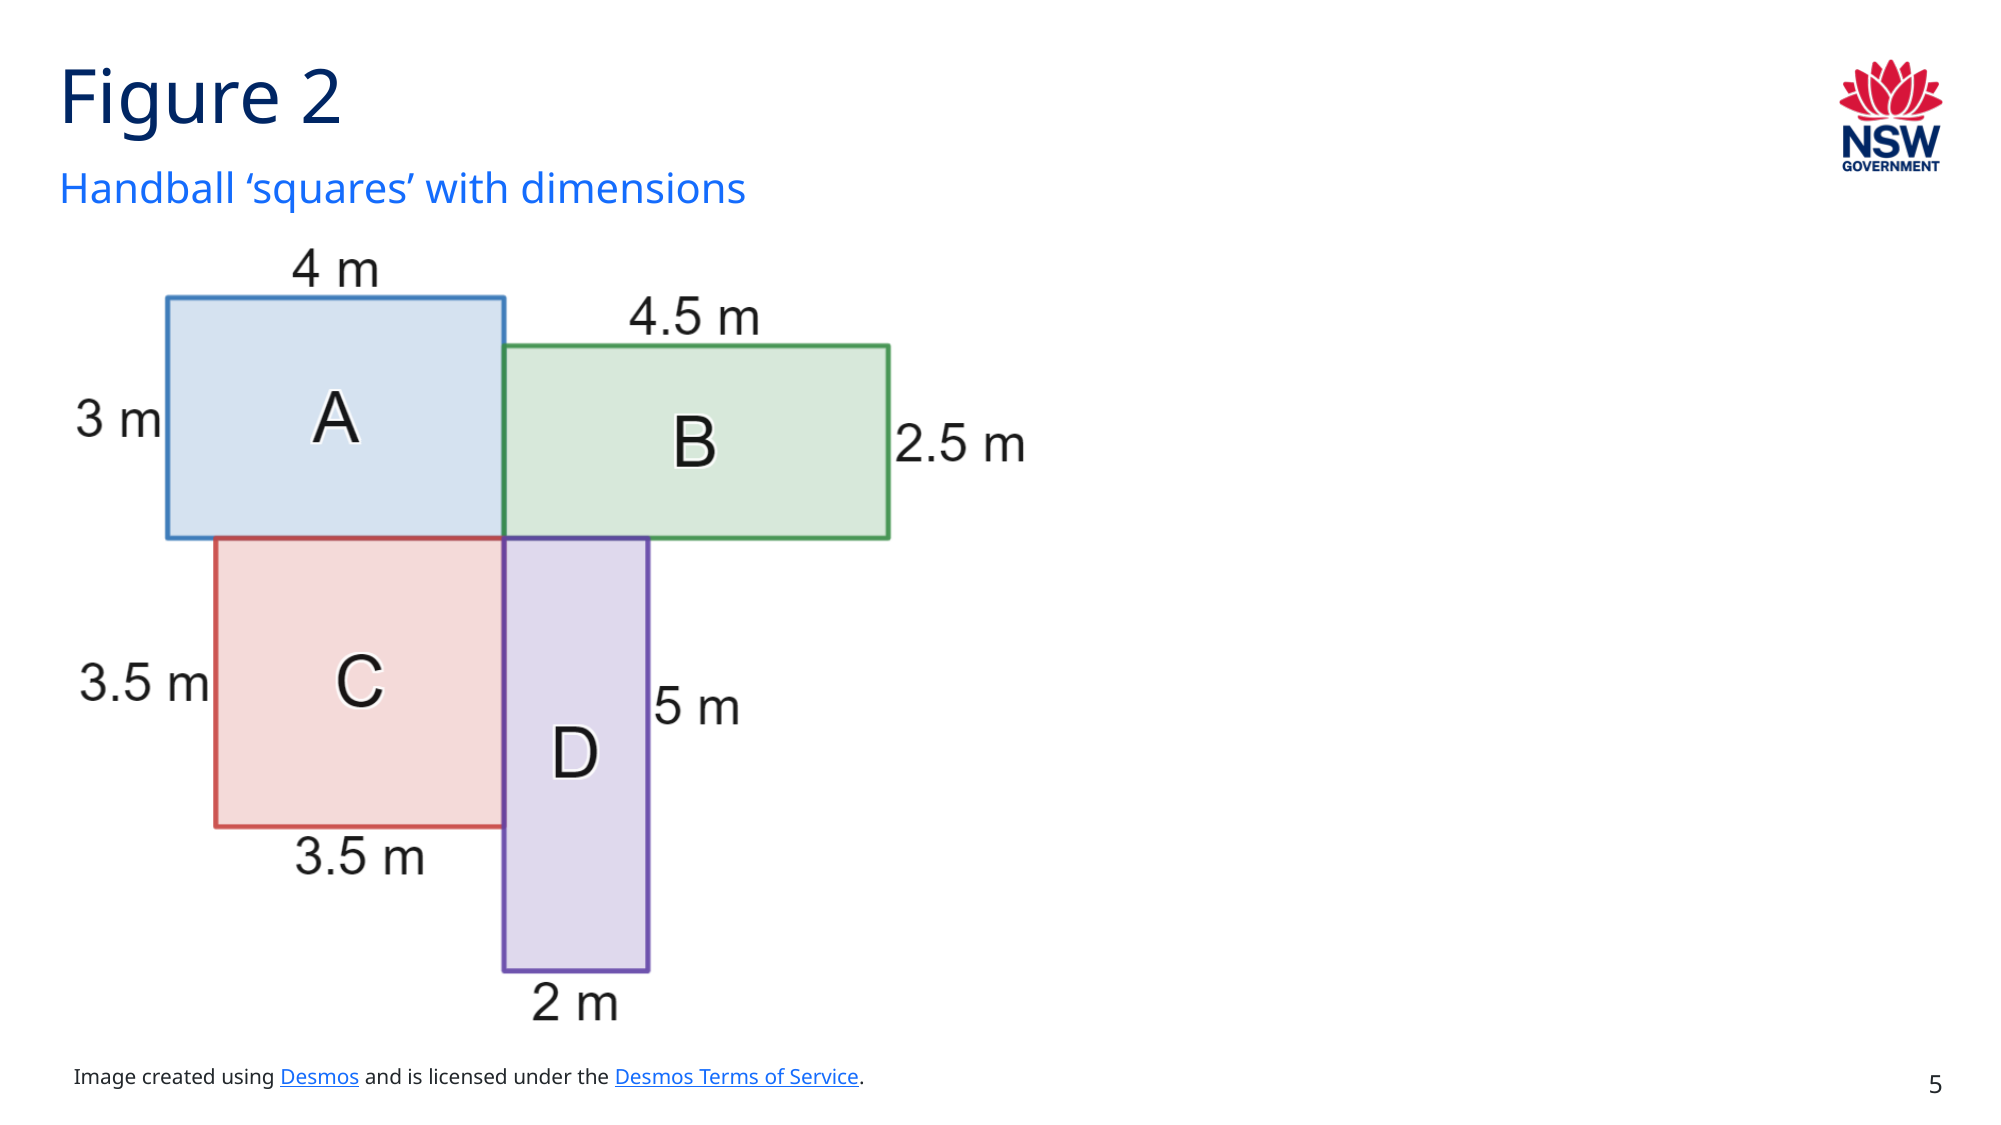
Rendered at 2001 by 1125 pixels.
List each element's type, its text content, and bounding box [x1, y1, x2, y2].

picture [59, 224, 1040, 1048]
slide_number 5 [1824, 1068, 1943, 1099]
list Handball ‘squares’ with dimensions [59, 161, 1713, 212]
picture [1839, 59, 1943, 172]
text_box Image created using Desmos and is licensed under the Desmos Terms of Service. [59, 1041, 1059, 1099]
title Figure 2 [59, 59, 1713, 149]
